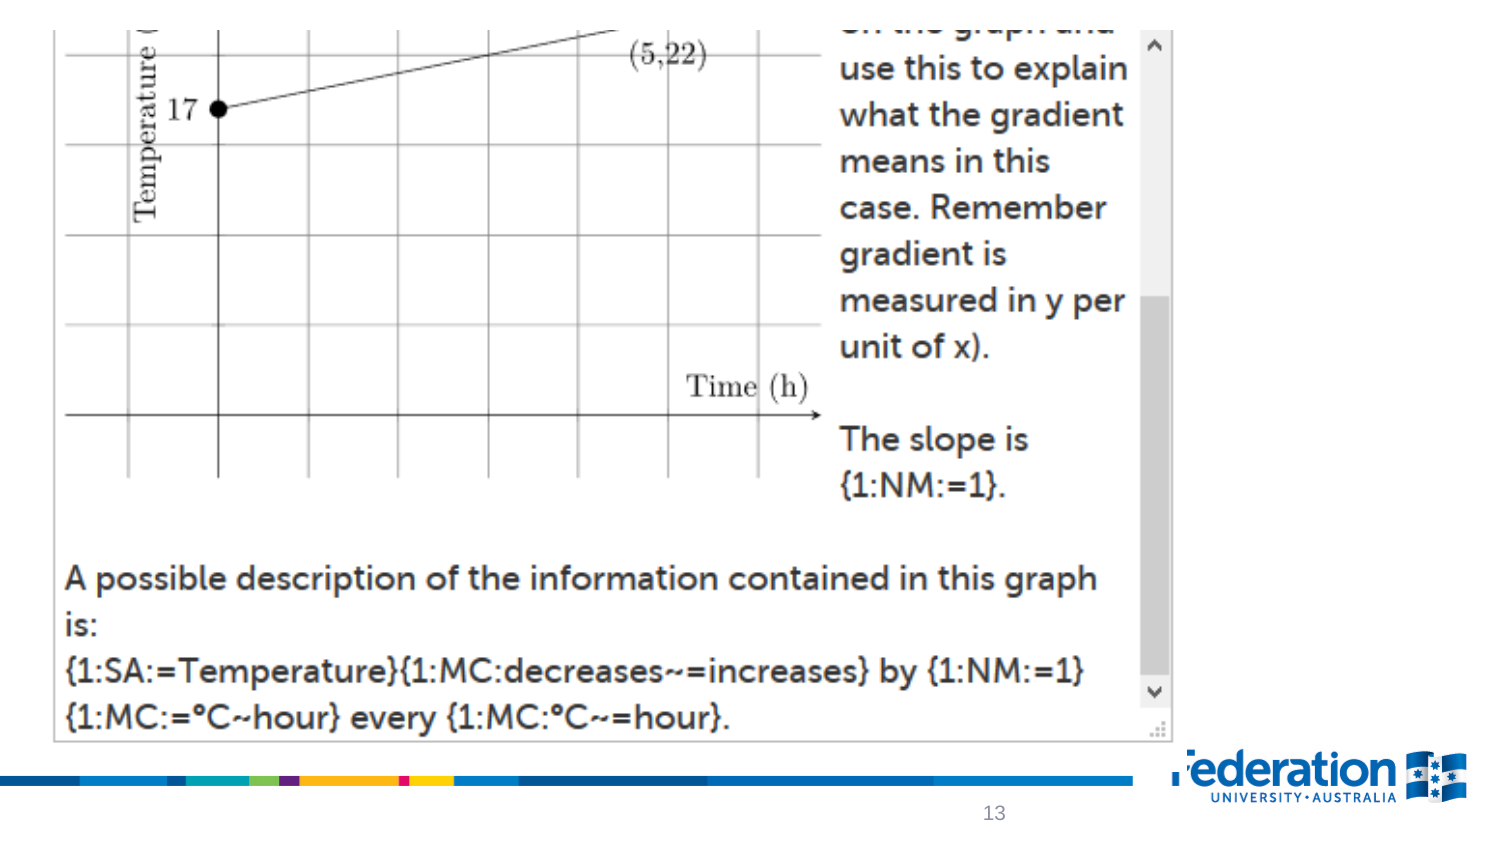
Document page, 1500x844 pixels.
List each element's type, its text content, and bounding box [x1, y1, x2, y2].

picture [0, 0, 1500, 844]
slide_number 13 [862, 796, 1021, 827]
